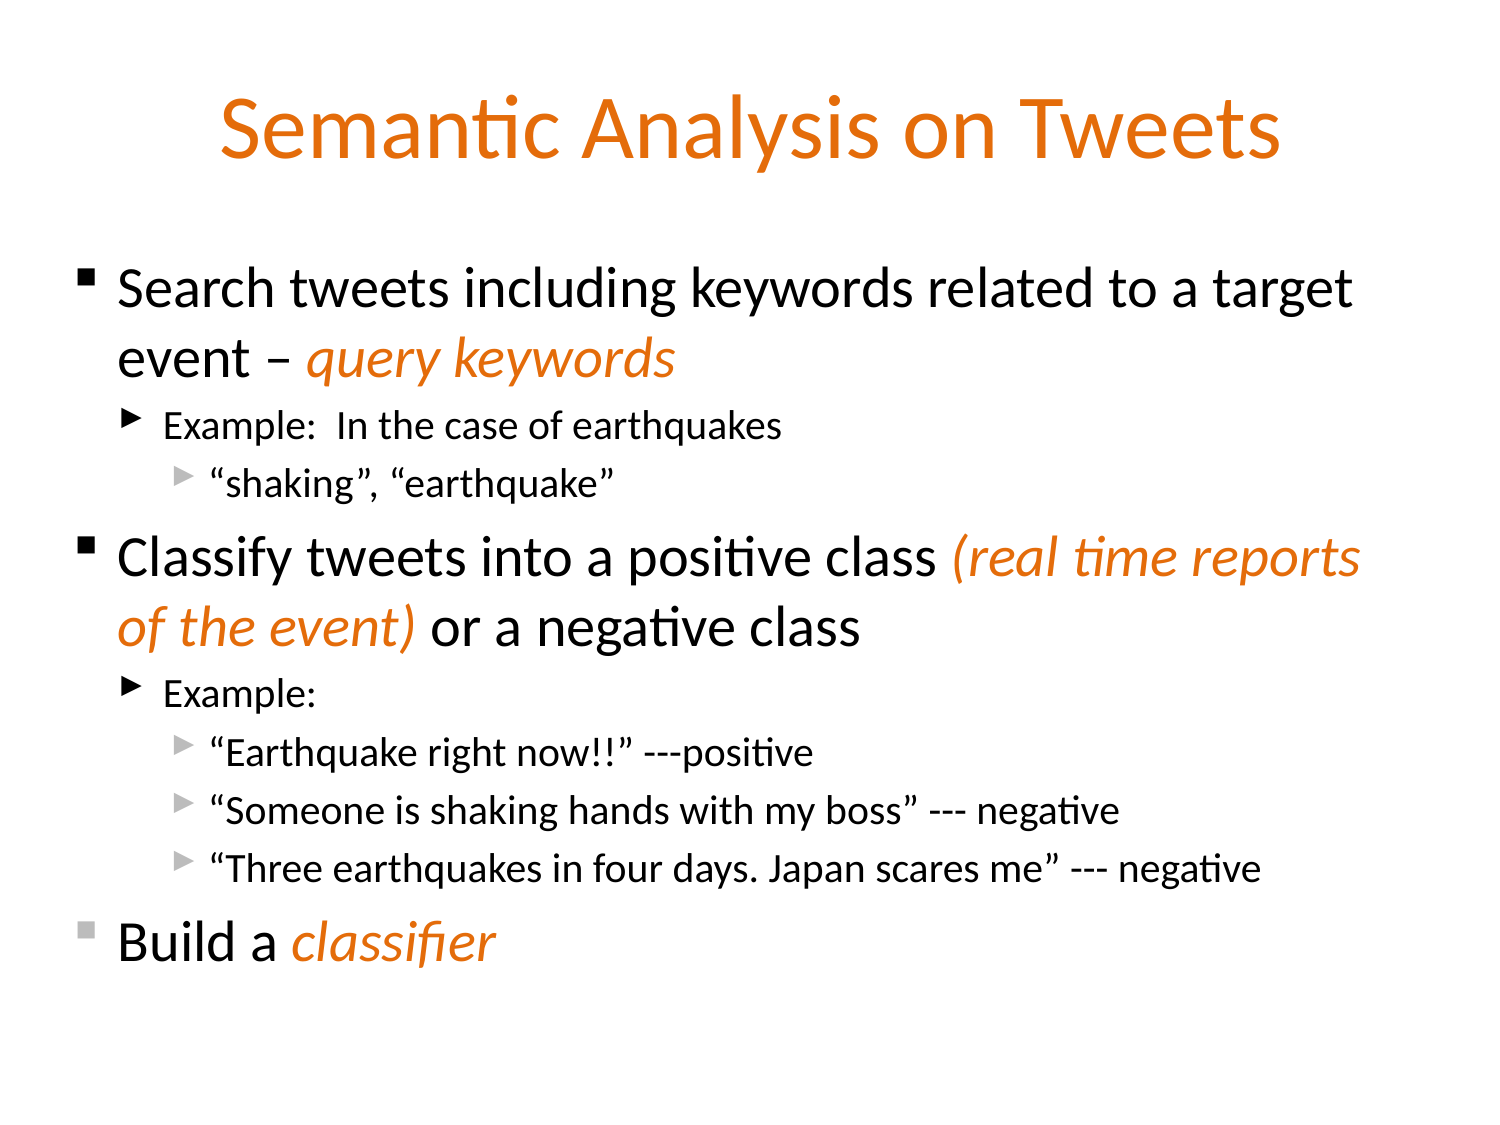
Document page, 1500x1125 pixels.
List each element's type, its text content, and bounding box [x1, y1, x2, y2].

list Search tweets including keywords related to a target event – query keywords Example: In the case of earthquakes “shaking”, “earthquake” Classify tweets into a positive class (real time reports of the event) or a negative class Example: “Earthquake right now!!” ---positive “Someone is shaking hands with my boss” --- negative “Three earthquakes in four days. Japan scares me” --- negative Build a classifier [57, 241, 1425, 784]
title Semantic Analysis on Tweets [76, 28, 1427, 216]
